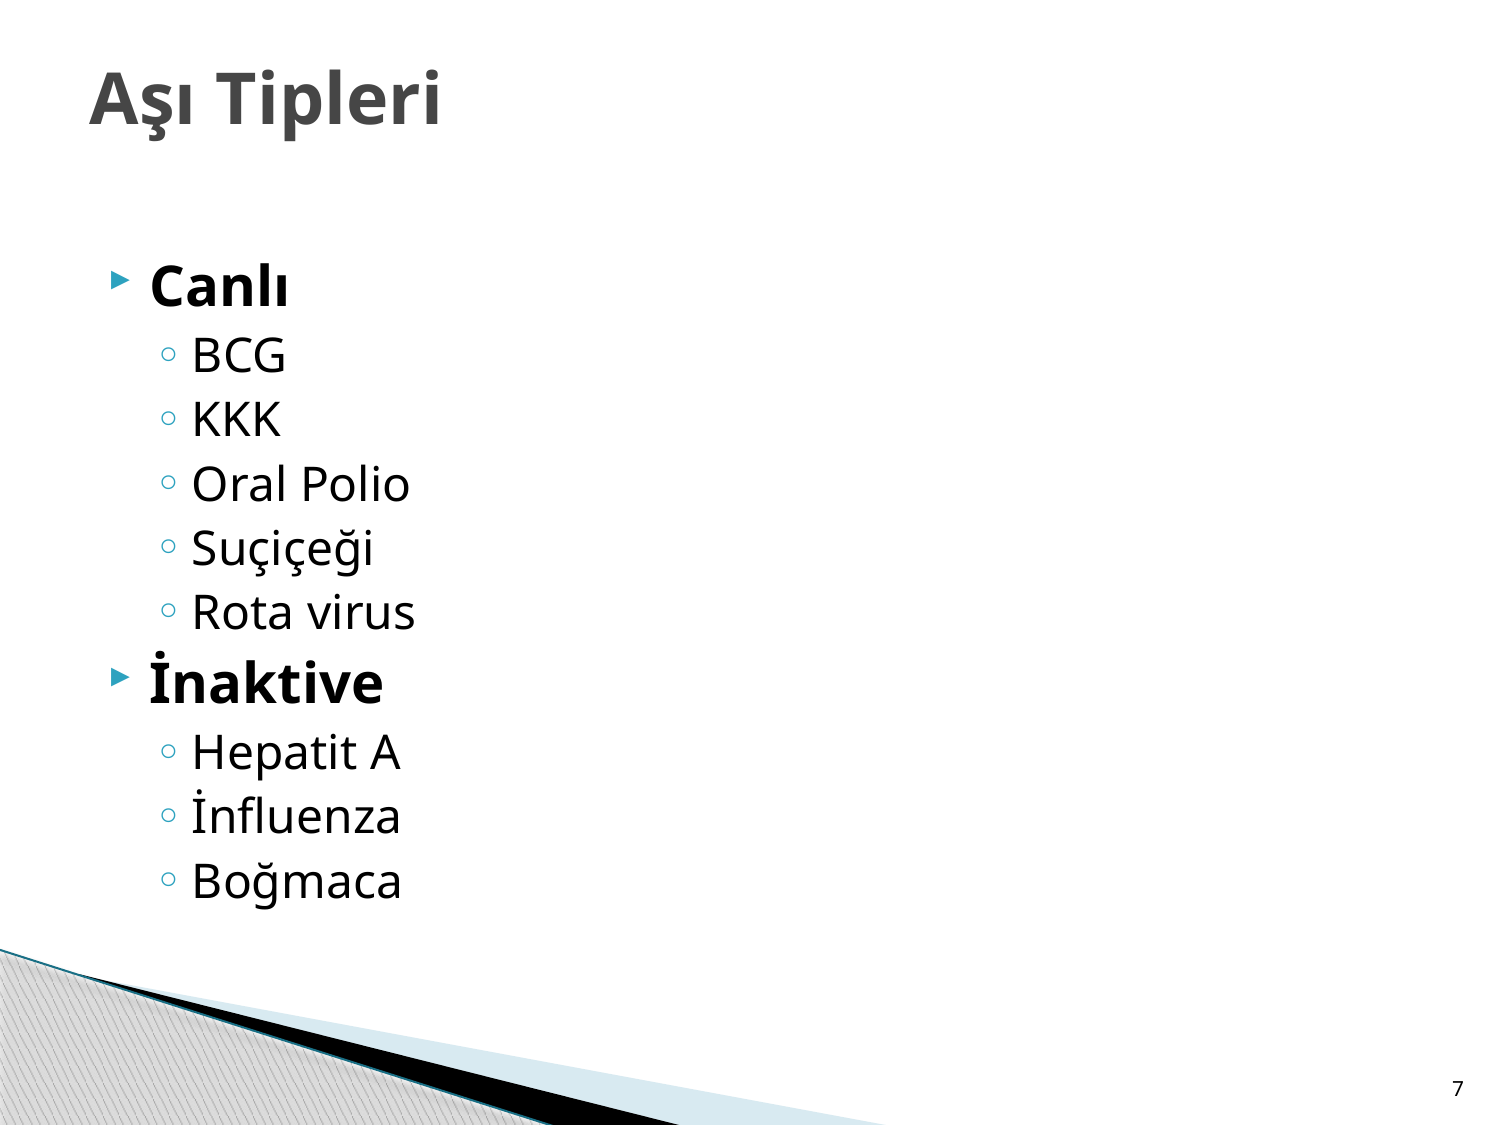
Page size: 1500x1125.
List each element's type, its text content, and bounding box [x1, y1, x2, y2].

slide_number 7 [1418, 1051, 1479, 1112]
title Aşı Tipleri [75, 45, 1425, 233]
list Canlı BCG KKK Oral Polio Suçiçeği Rota virus İnaktive Hepatit A İnfluenza Boğmaca [74, 242, 1426, 986]
